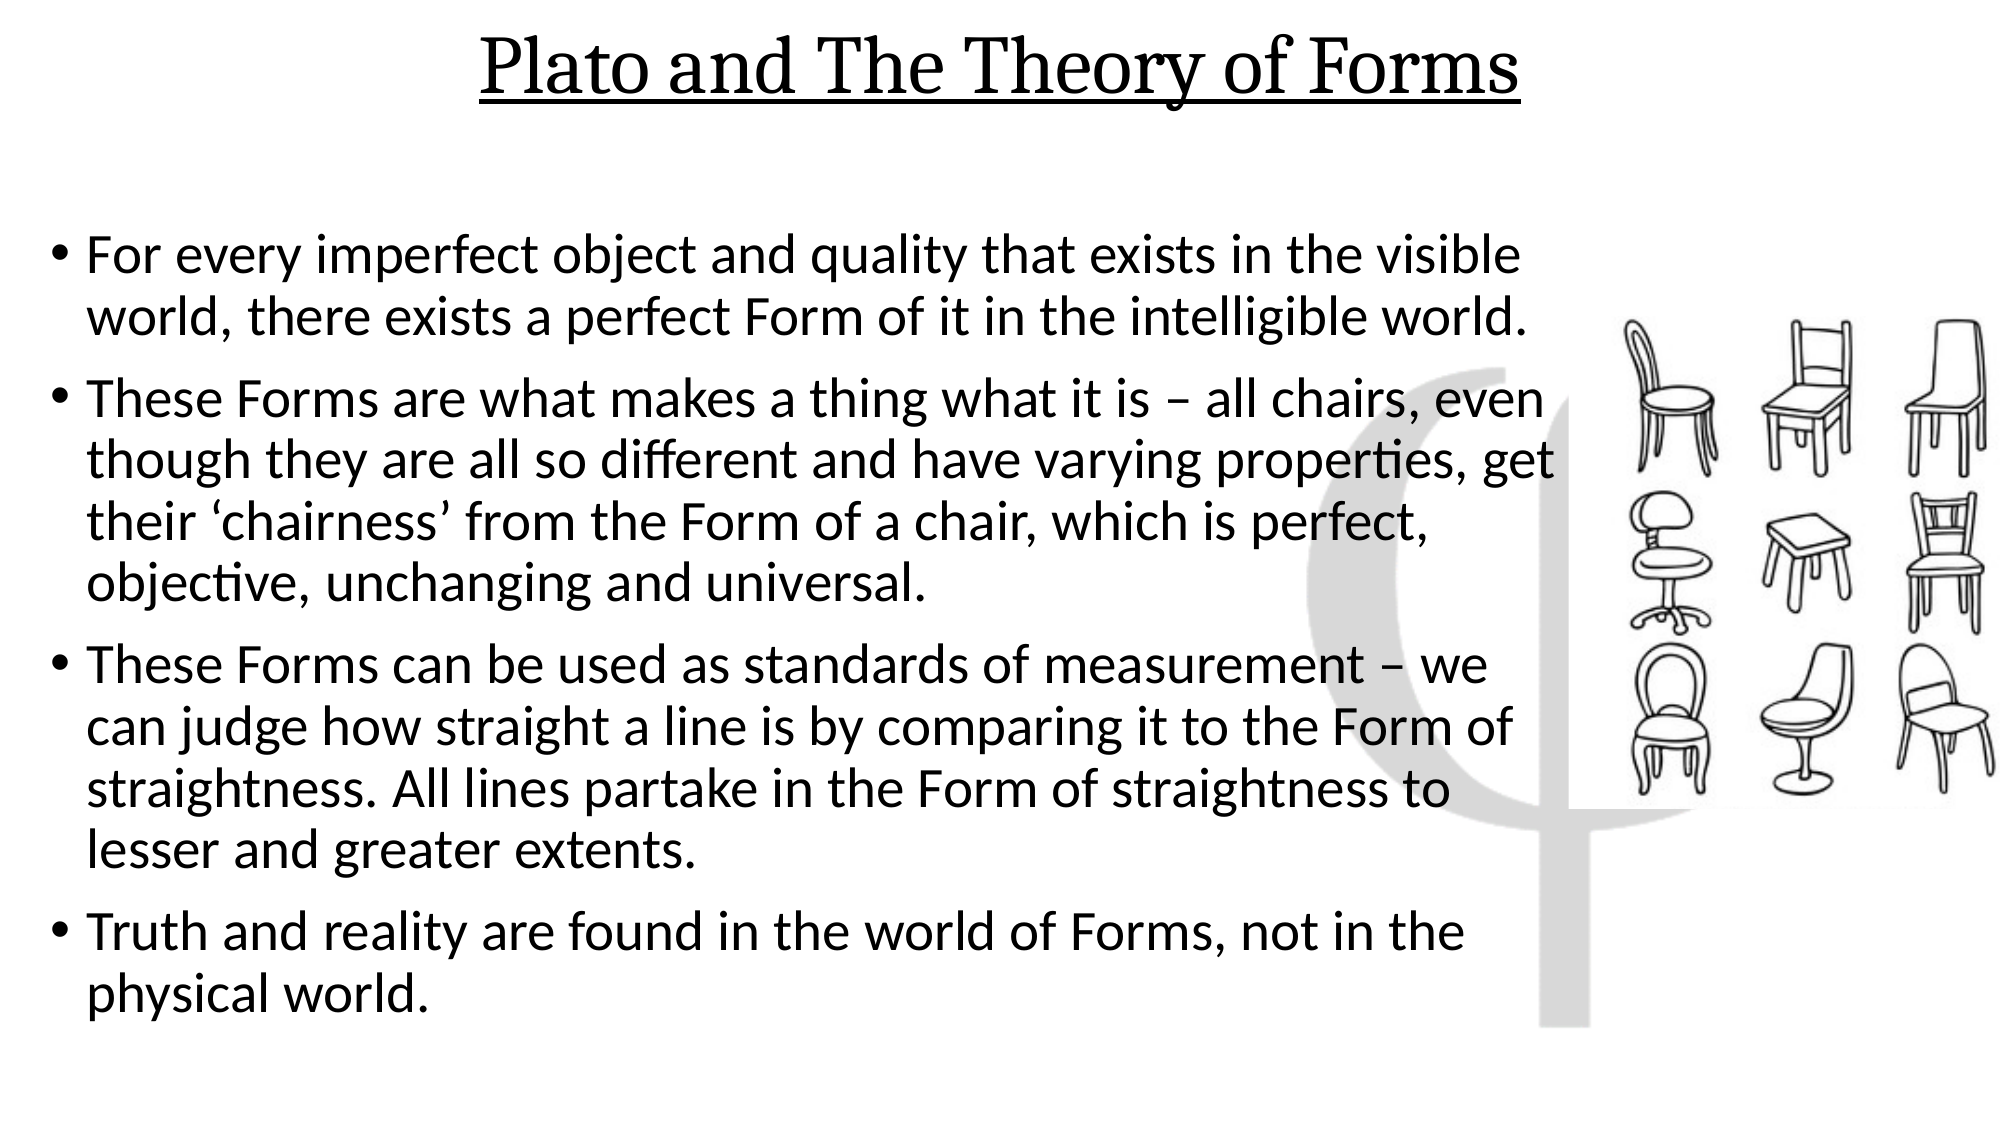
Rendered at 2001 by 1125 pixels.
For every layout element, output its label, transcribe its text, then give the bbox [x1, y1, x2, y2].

picture [1137, 266, 2001, 1125]
list For every imperfect object and quality that exists in the visible world, there exists a perfect Form of it in the intelligible world. These Forms are what makes a thing what it is – all chairs, even though they are all so different and have varying properties, get their ‘chairness’ from the Form of a chair, which is perfect, objective, unchanging and universal. These Forms can be used as standards of measurement – we can judge how straight a line is by comparing it to the Form of straightness. All lines partake in the Form of straightness to lesser and greater extents. Truth and reality are found in the world of Forms, not in the physical world. [35, 216, 1575, 1077]
title Plato and The Theory of Forms [0, 3, 2000, 130]
